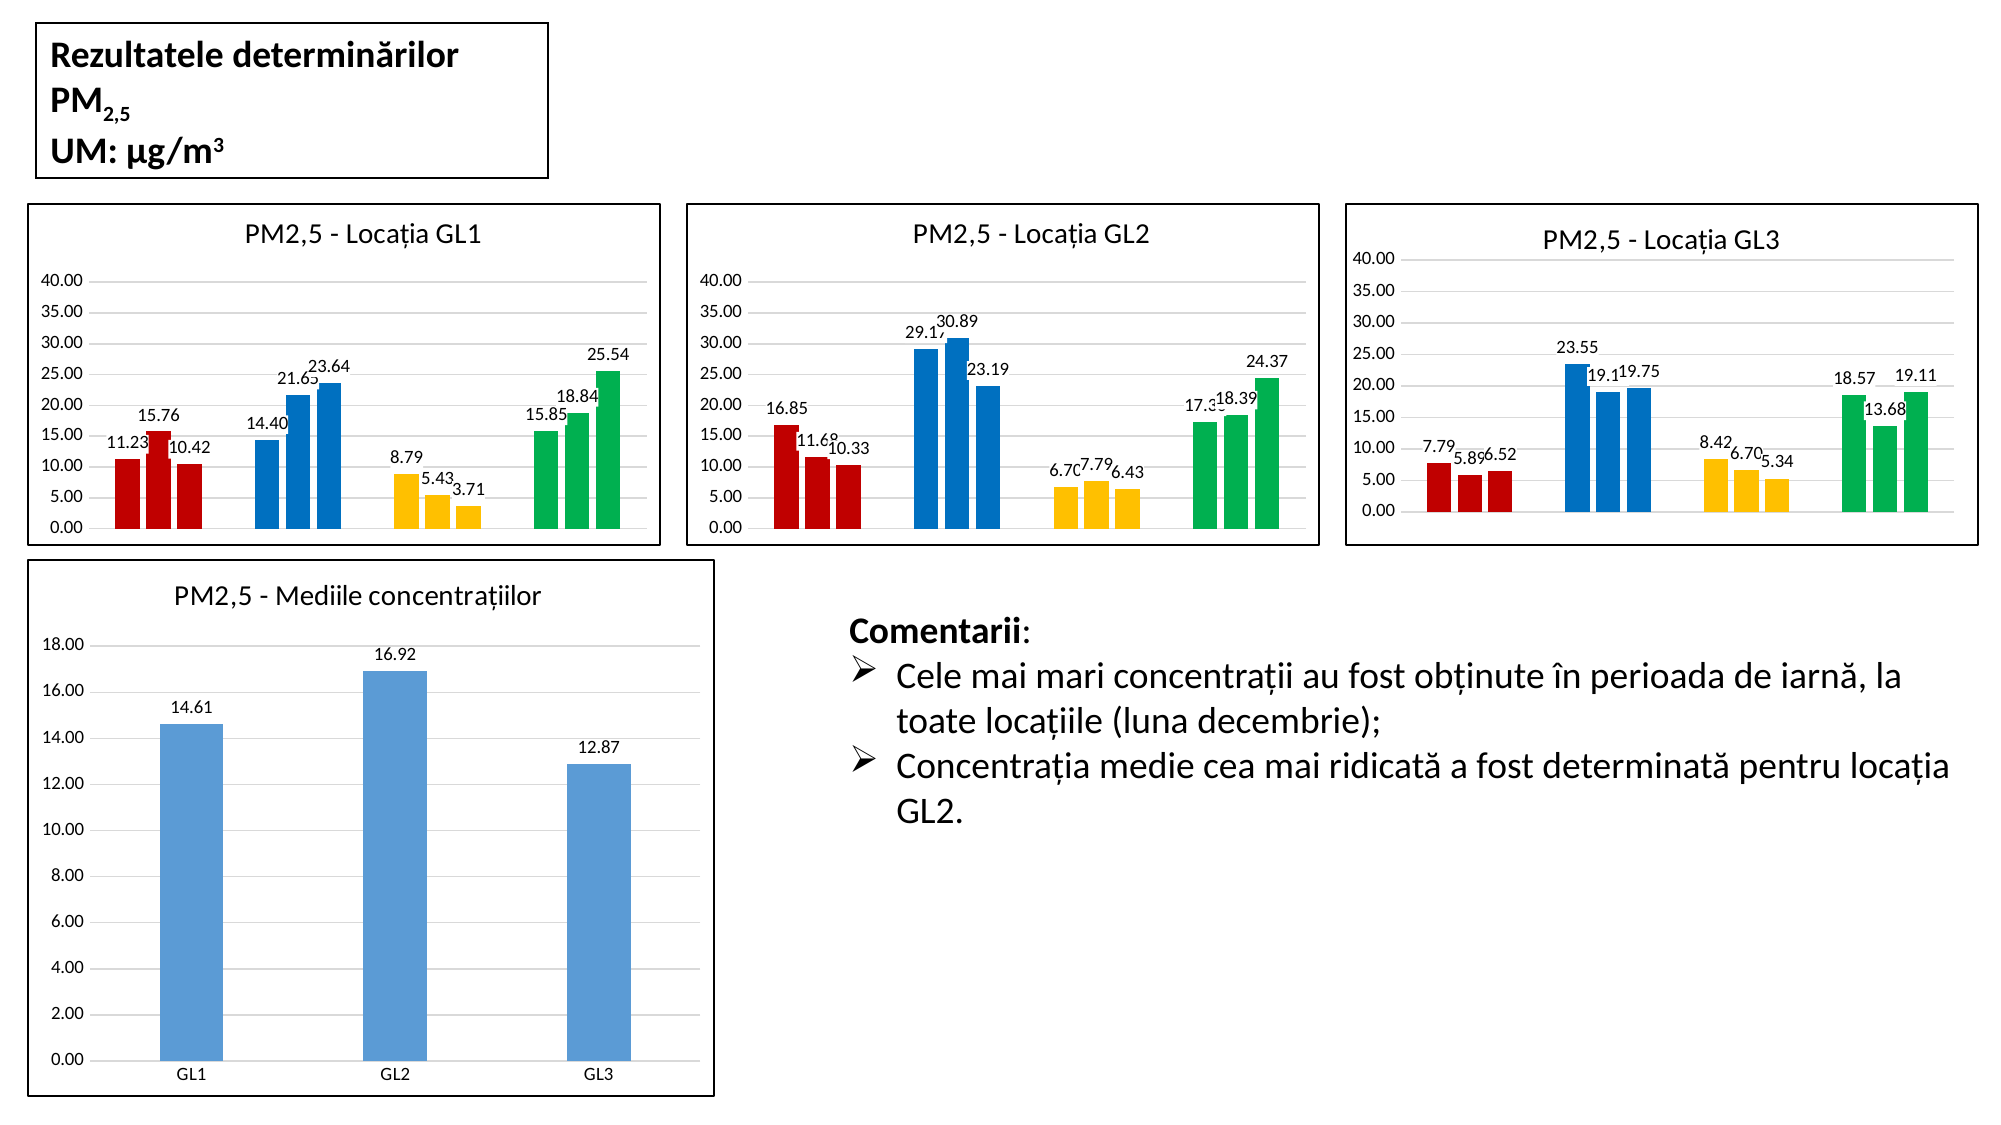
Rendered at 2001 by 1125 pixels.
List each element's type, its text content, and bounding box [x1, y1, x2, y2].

chart [1345, 203, 1979, 546]
chart [686, 203, 1320, 546]
text_box Rezultatele determinărilor PM2,5 UM: µg/m3 [35, 22, 549, 179]
chart [27, 559, 716, 1098]
text_box Comentarii: Cele mai mari concentrații au fost obținute în perioada de iarnă, la toate locațiile (luna decembrie); Concentrația medie cea mai ridicată a fost determinată pentru locația GL2. [834, 599, 2000, 839]
chart [27, 203, 661, 546]
